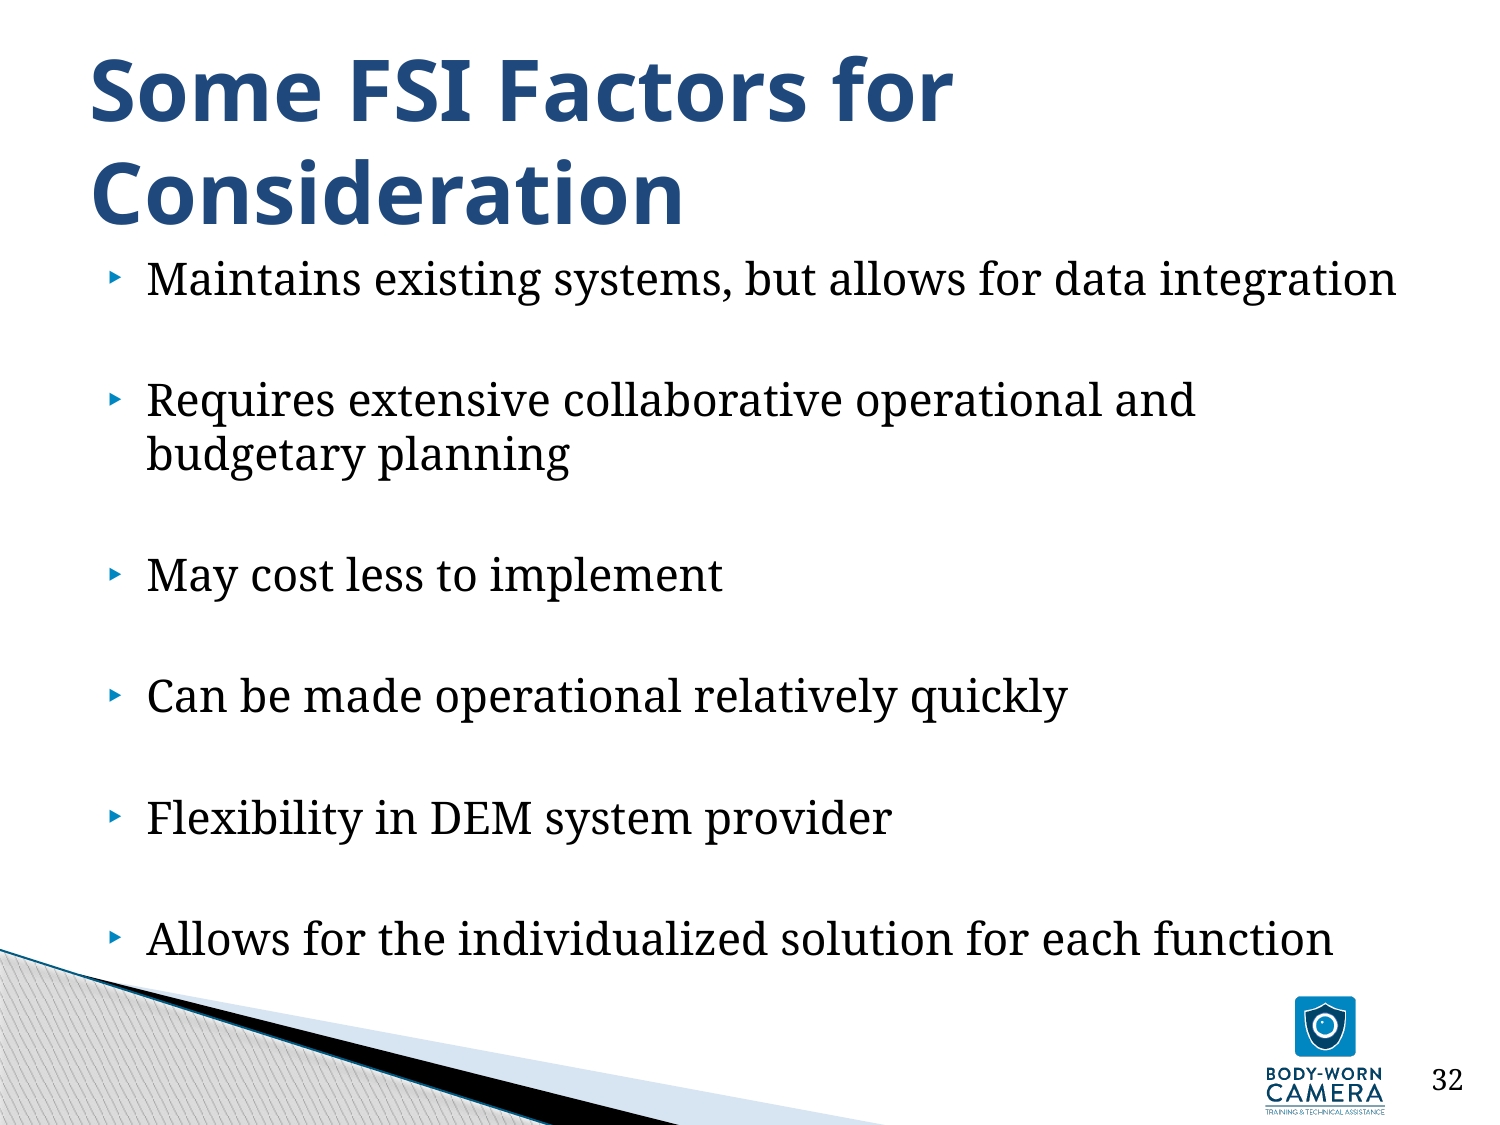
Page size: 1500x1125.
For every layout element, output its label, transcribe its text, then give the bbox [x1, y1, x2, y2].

list Maintains existing systems, but allows for data integration Requires extensive collaborative operational and budgetary planning May cost less to implement Can be made operational relatively quickly Flexibility in DEM system provider Allows for the individualized solution for each function [75, 243, 1425, 986]
slide_number 32 [1400, 1051, 1479, 1112]
picture [1249, 987, 1401, 1125]
title Some FSI Factors for Consideration [75, 45, 1425, 233]
